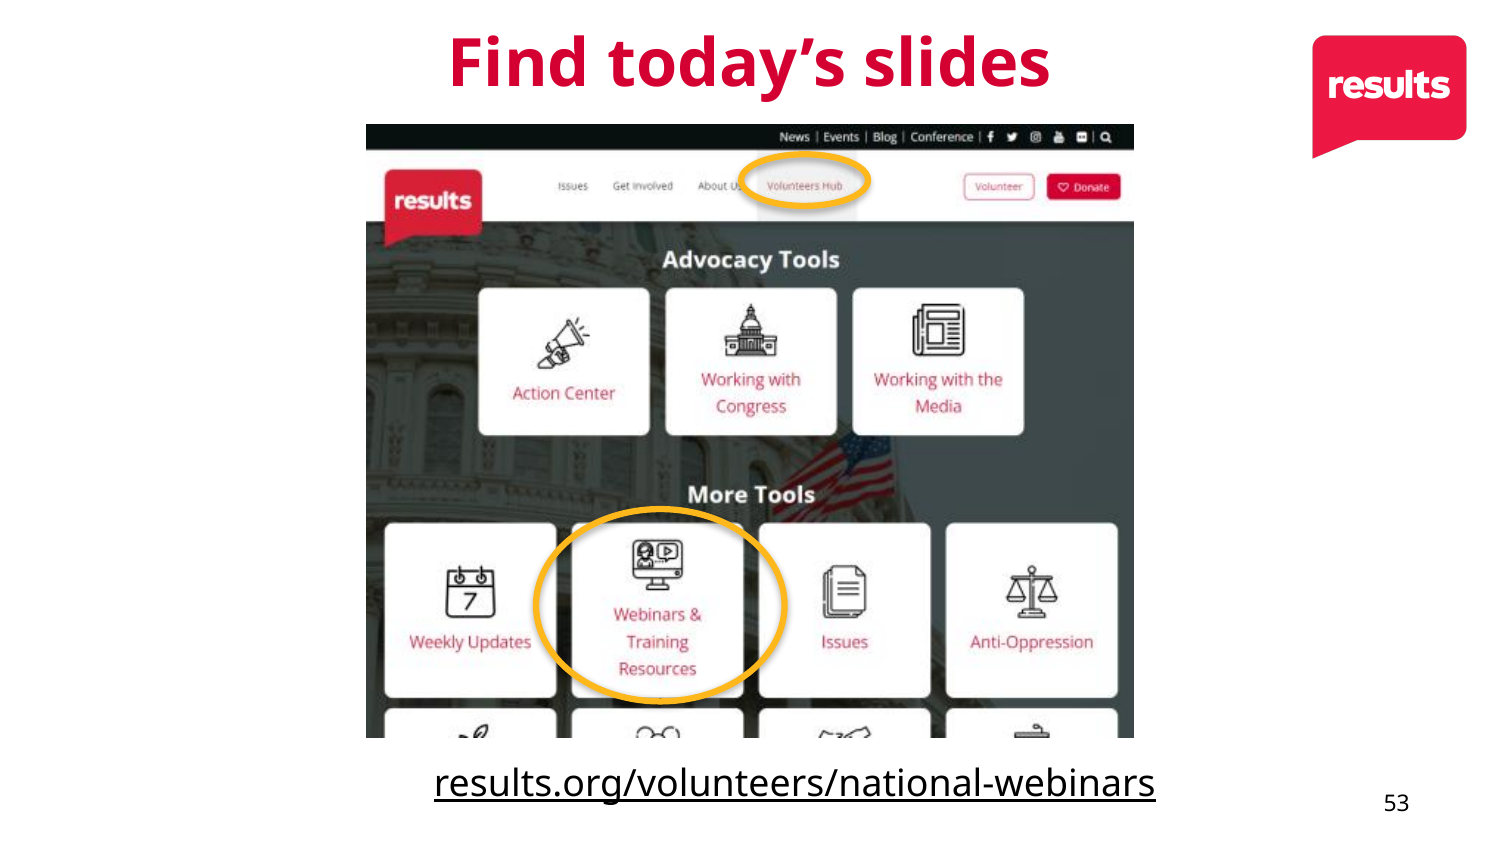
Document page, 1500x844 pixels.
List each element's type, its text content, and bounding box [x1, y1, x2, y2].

picture [1289, 13, 1490, 175]
slide_number 53 [1074, 782, 1425, 827]
picture [366, 124, 1134, 738]
text_box results.org/volunteers/national-webinars [419, 751, 1191, 818]
title Find today’s slides [142, 9, 1358, 111]
